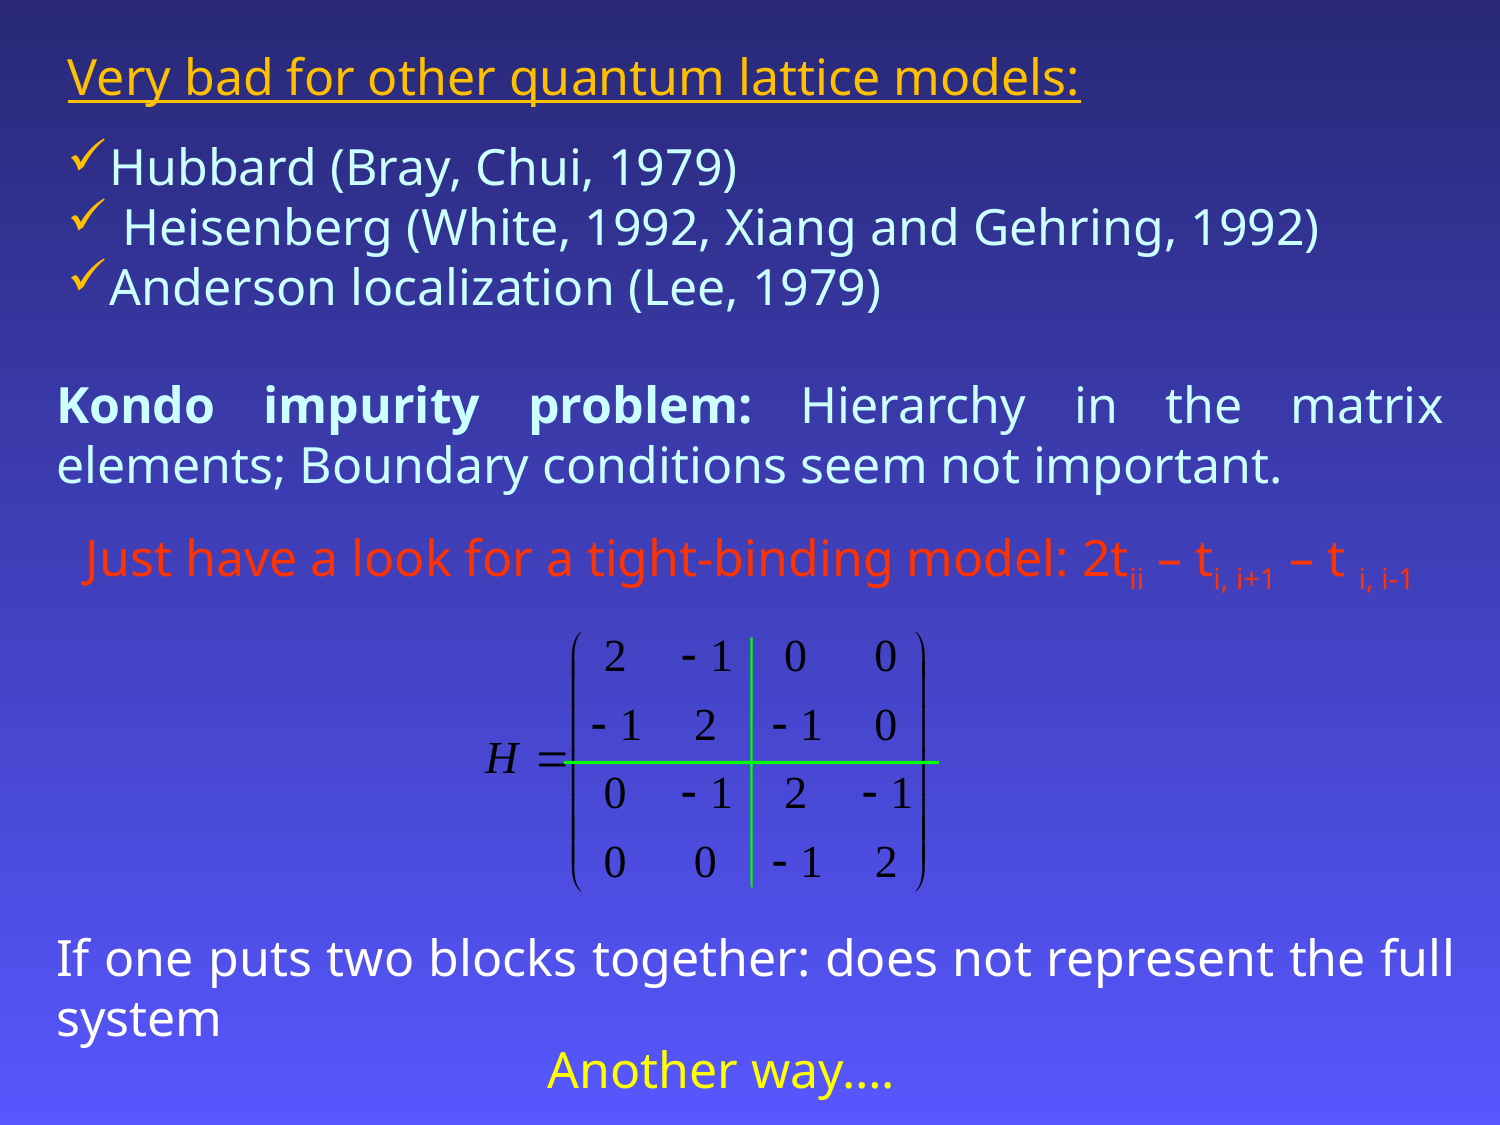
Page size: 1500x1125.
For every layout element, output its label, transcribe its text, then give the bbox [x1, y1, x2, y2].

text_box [476, 624, 940, 901]
text_box Kondo impurity problem: Hierarchy in the matrix elements; Boundary conditions seem not important. [41, 365, 1459, 501]
text_box Very bad for other quantum lattice models: Hubbard (Bray, Chui, 1979) Heisenberg (White, 1992, Xiang and Gehring, 1992) Anderson localization (Lee, 1979) [53, 38, 1400, 324]
text_box Another way…. [532, 1030, 911, 1106]
text_box If one puts two blocks together: does not represent the full system [41, 919, 1471, 1054]
text_box Just have a look for a tight-binding model: 2tii – ti, i+1 – t i, i-1 [41, 519, 1459, 603]
